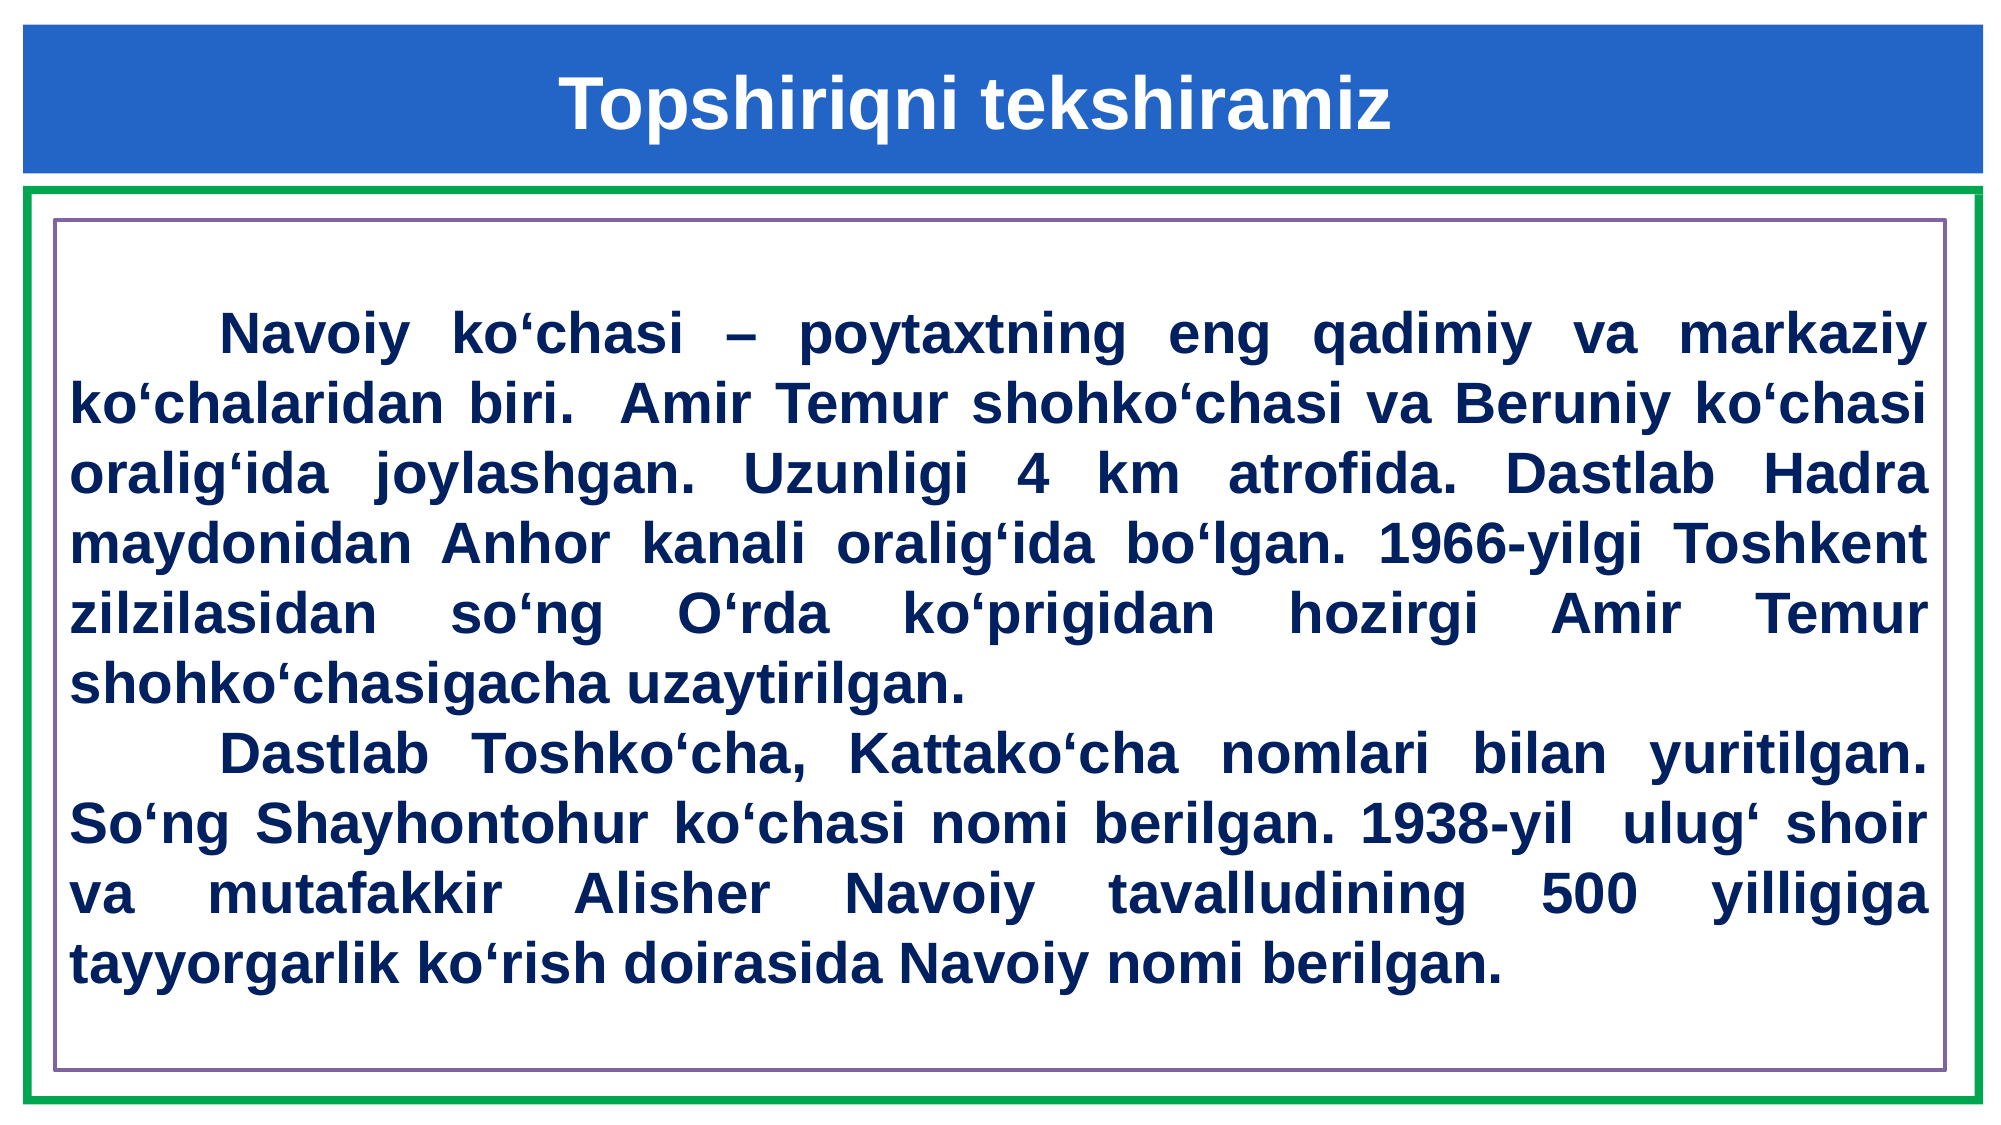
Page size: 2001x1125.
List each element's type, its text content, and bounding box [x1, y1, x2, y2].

title Topshiriqni tekshiramiz [277, 52, 1675, 147]
text_box Navoiy ko‘chasi – poytaxtning eng qadimiy va markaziy ko‘chalaridan biri. Amir Temur shohko‘chasi va Beruniy ko‘chasi oralig‘ida joylashgan. Uzunligi 4 km atrofida. Dastlab Hadra maydonidan Anhor kanali oralig‘ida bo‘lgan. 1966-yilgi Toshkent zilzilasidan so‘ng O‘rda ko‘prigidan hozirgi Amir Temur shohko‘chasigacha uzaytirilgan. Dastlab Toshko‘cha, Kattako‘cha nomlari bilan yuritilgan. So‘ng Shayhontohur ko‘chasi nomi berilgan. 1938-yil ulug‘ shoir va mutafakkir Alisher Navoiy tavalludining 500 yilligiga tayyorgarlik ko‘rish doirasida Navoiy nomi berilgan. [53, 218, 1947, 1072]
